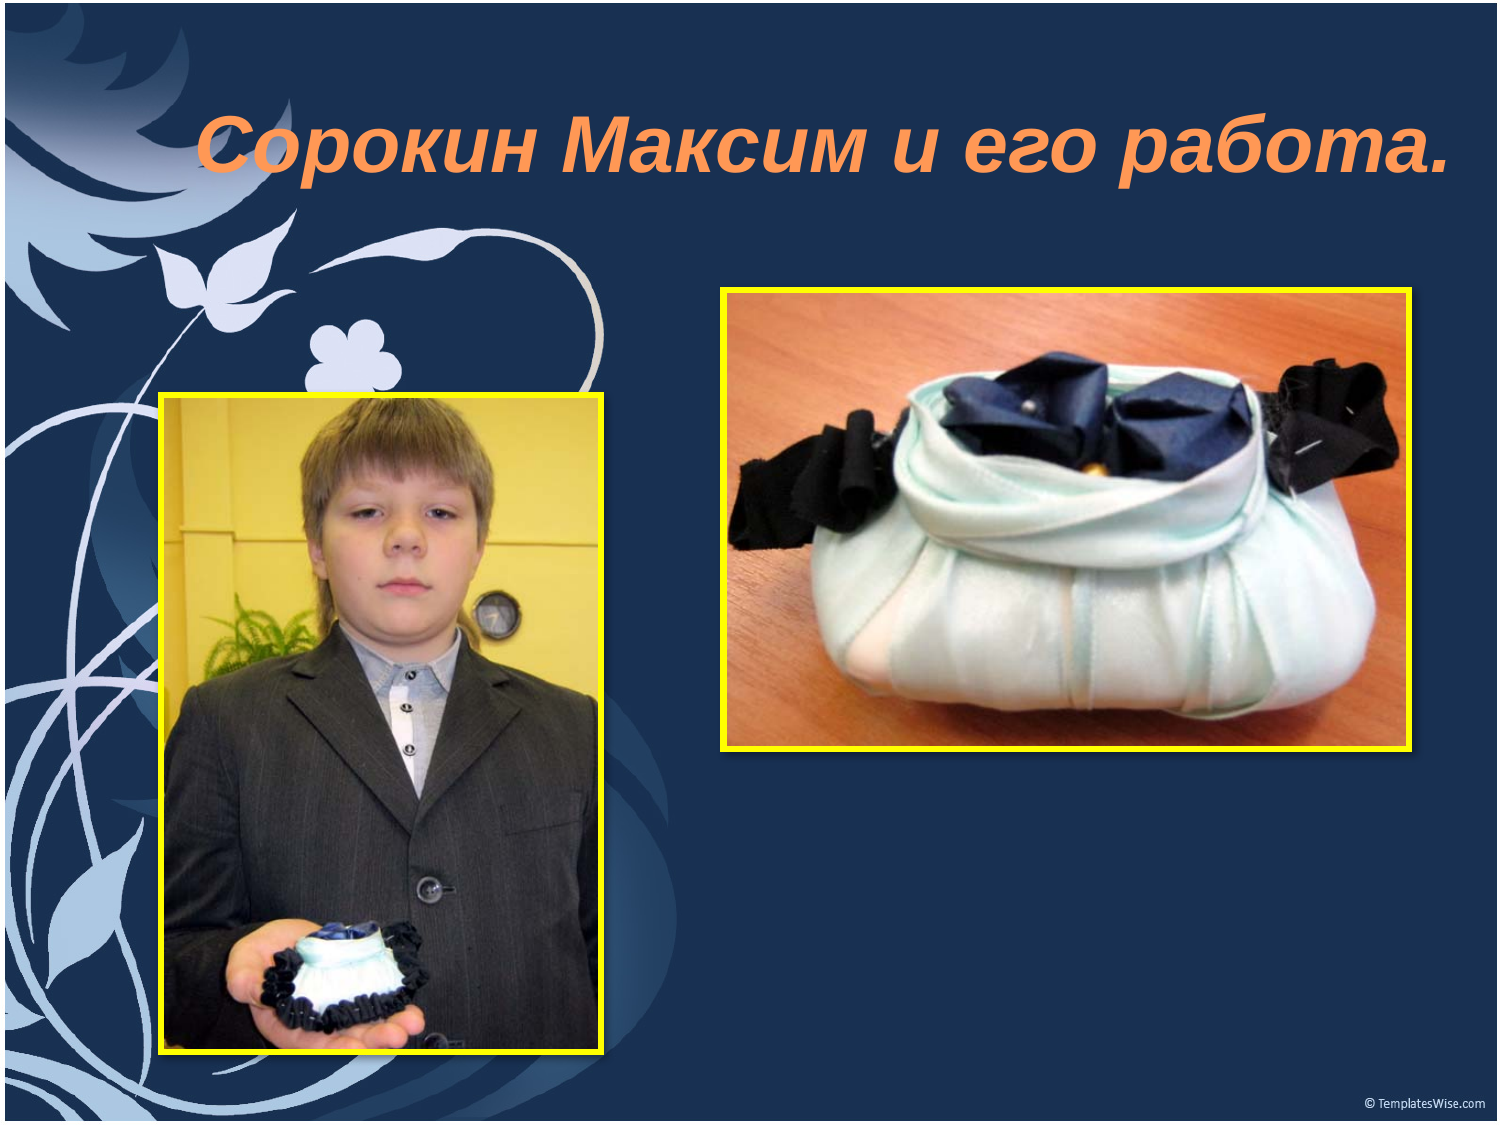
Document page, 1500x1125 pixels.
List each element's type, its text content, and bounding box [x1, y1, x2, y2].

title Сорокин Максим и его работа. [150, 46, 1500, 235]
picture [0, 0, 1500, 1125]
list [163, 398, 598, 1050]
